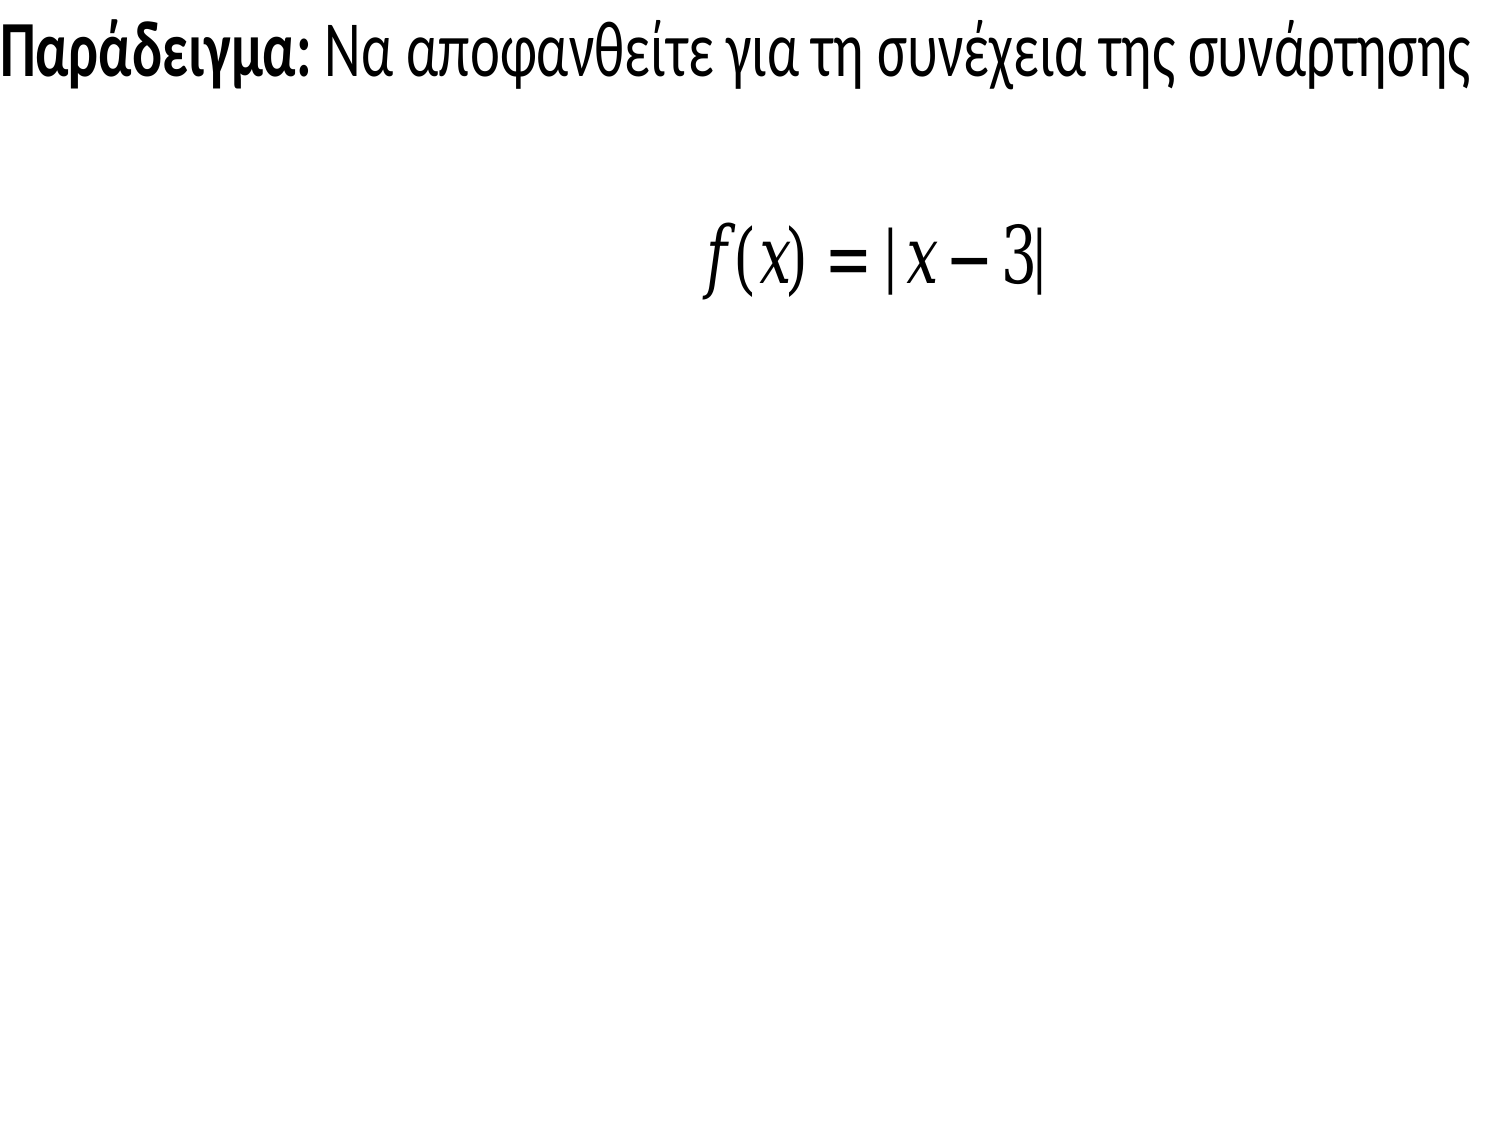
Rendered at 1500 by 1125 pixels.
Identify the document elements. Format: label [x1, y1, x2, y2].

picture [0, 0, 1500, 411]
